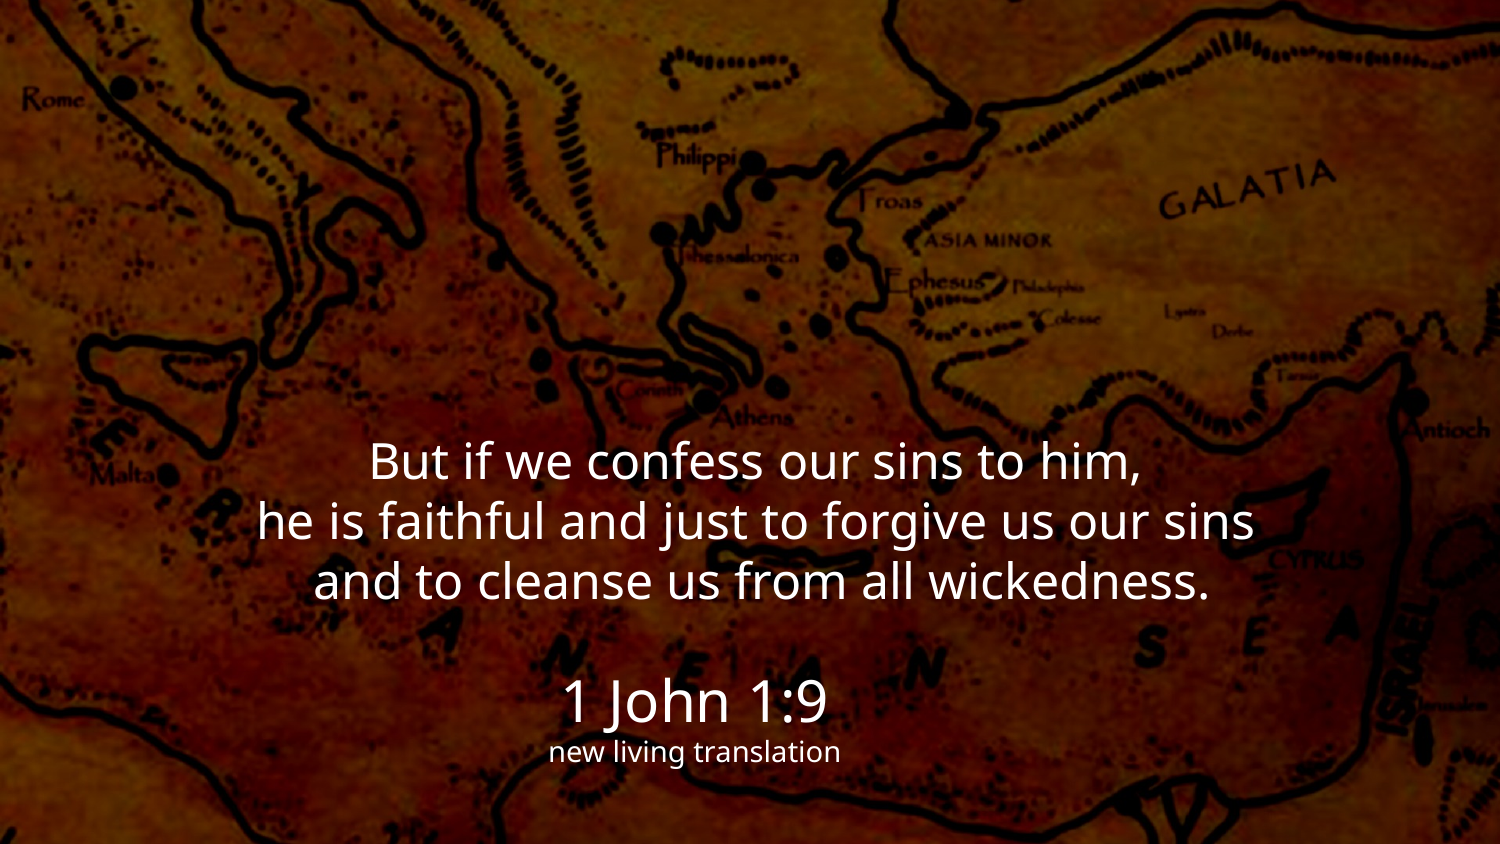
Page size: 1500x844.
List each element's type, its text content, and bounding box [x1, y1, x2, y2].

text_box But if we confess our sins to him, he is faithful and just to forgive us our sins and to cleanse us from all wickedness. [87, 421, 1438, 617]
text_box 1 John 1:9 new living translation [463, 656, 926, 776]
picture [0, 0, 1500, 844]
